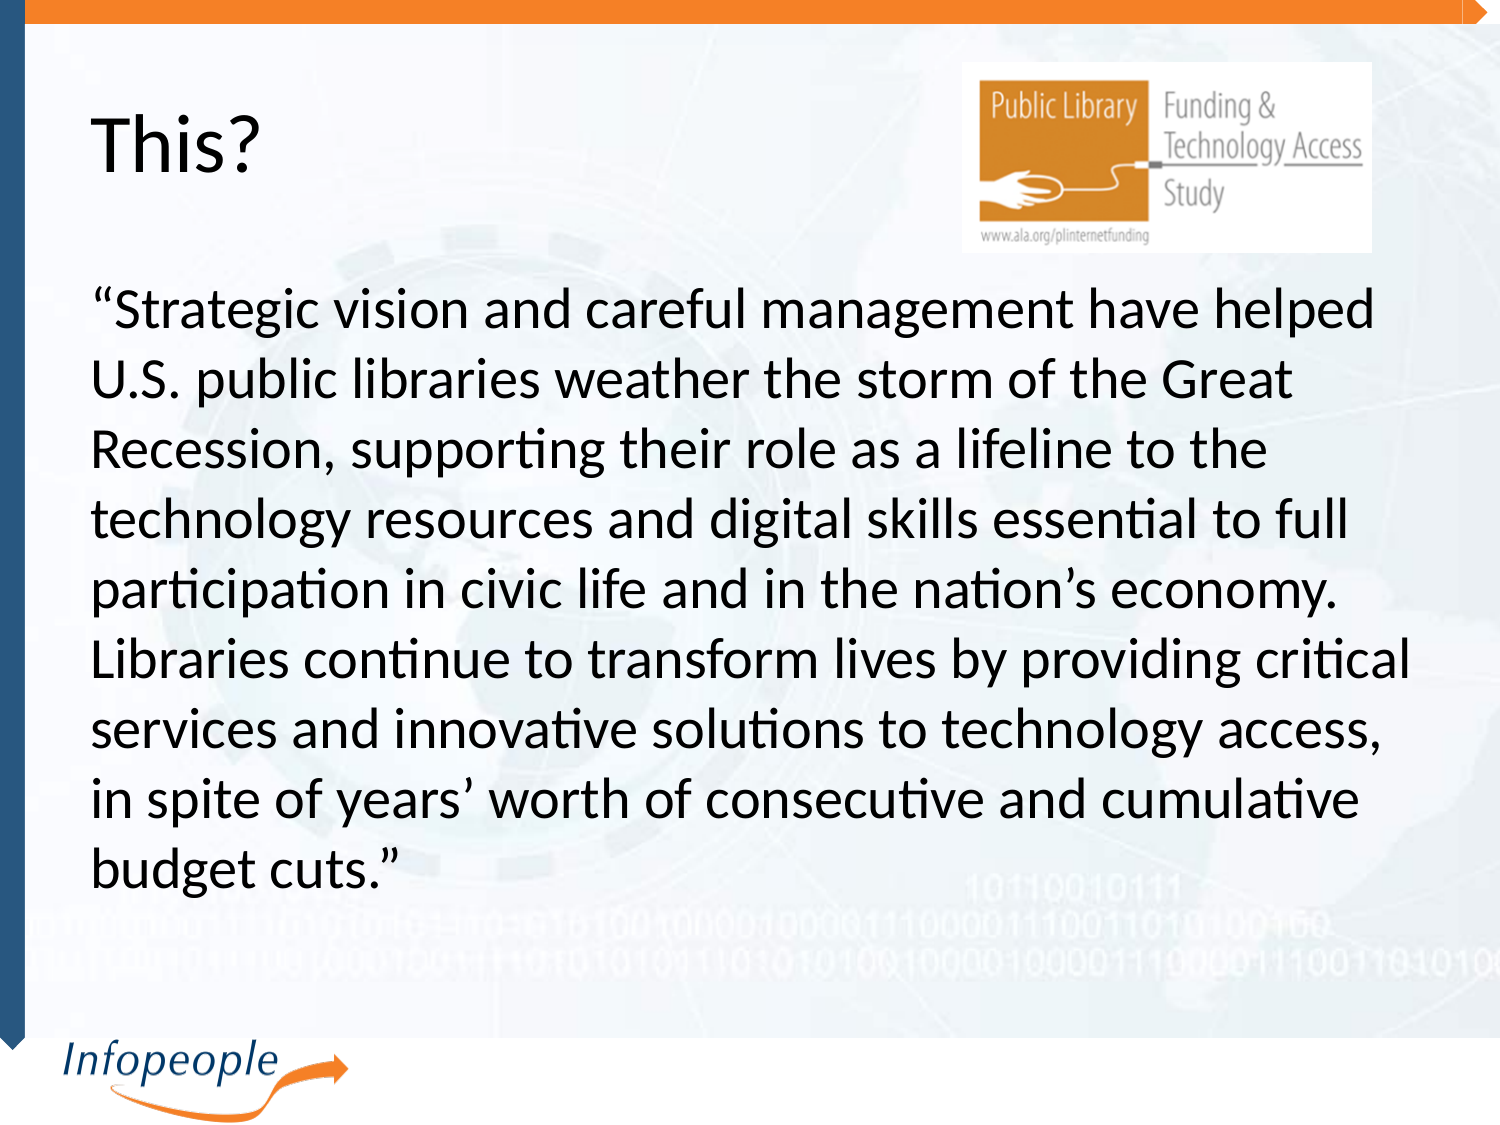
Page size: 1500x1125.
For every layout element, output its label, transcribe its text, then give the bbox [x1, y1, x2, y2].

title This? [74, 44, 1313, 233]
list “Strategic vision and careful management have helped U.S. public libraries weather the storm of the Great Recession, supporting their role as a lifeline to the technology resources and digital skills essential to full participation in civic life and in the nation’s economy. Libraries continue to transform lives by providing critical services and innovative solutions to technology access, in spite of years’ worth of consecutive and cumulative budget cuts.” [74, 262, 1438, 1026]
picture [24, 24, 1500, 1125]
